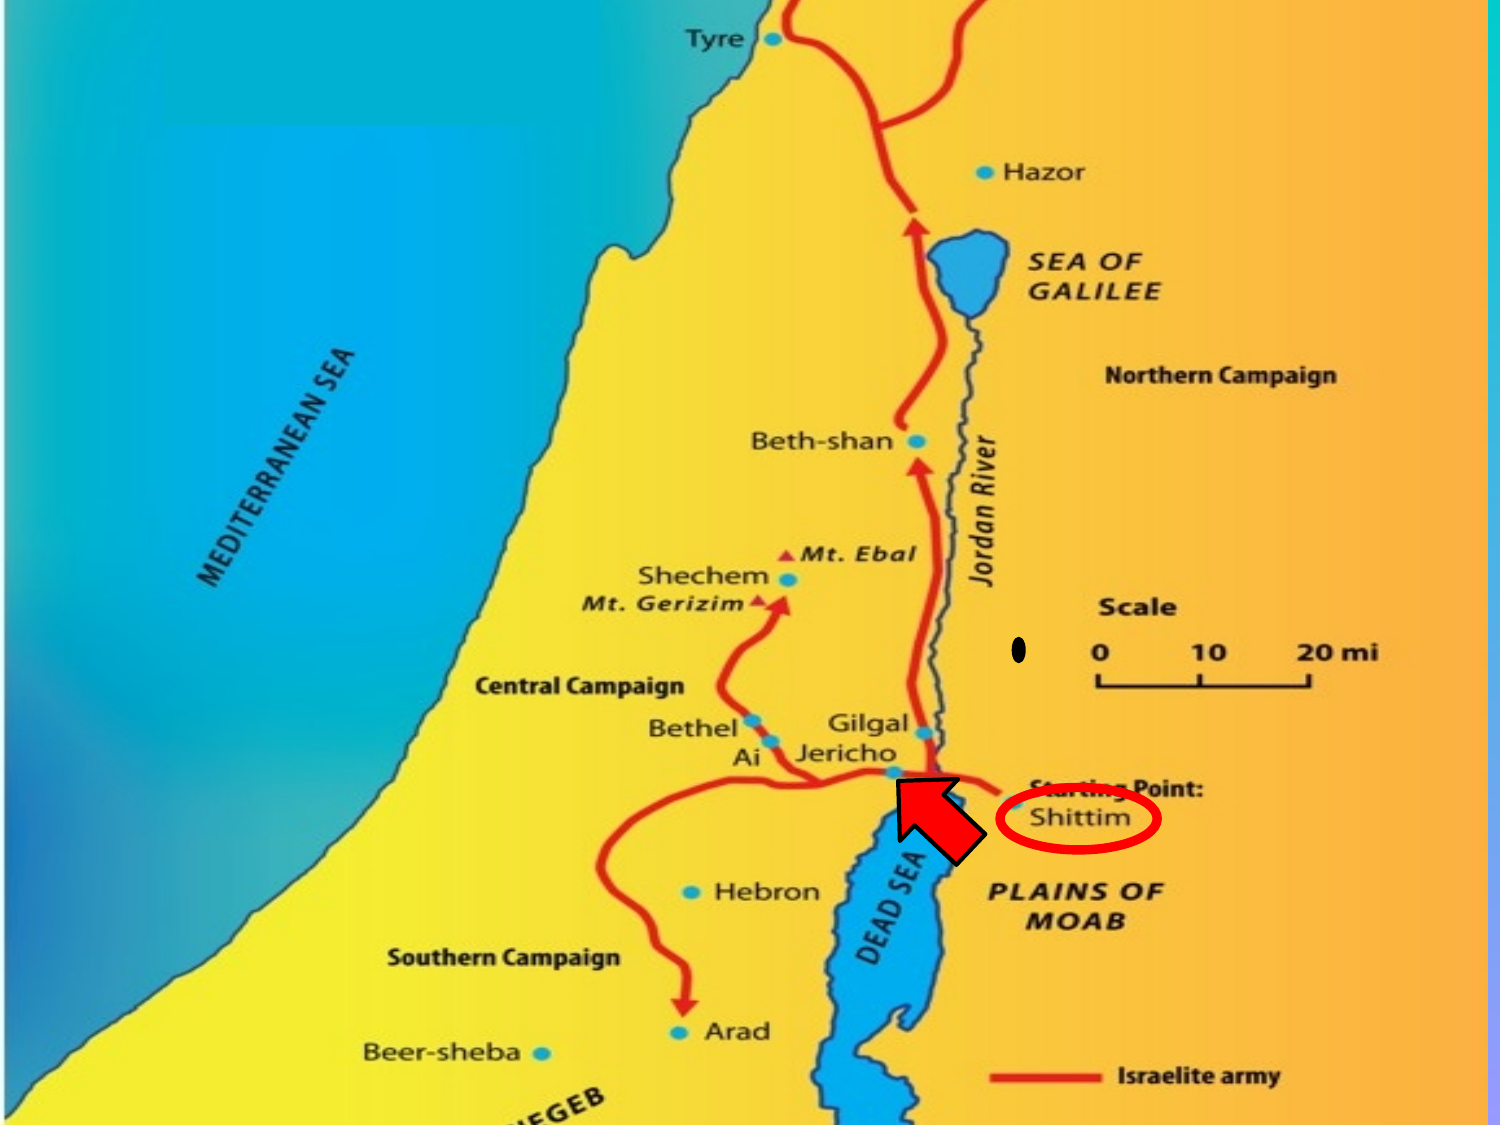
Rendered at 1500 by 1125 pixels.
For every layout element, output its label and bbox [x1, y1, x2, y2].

title [0, 0, 1488, 1125]
